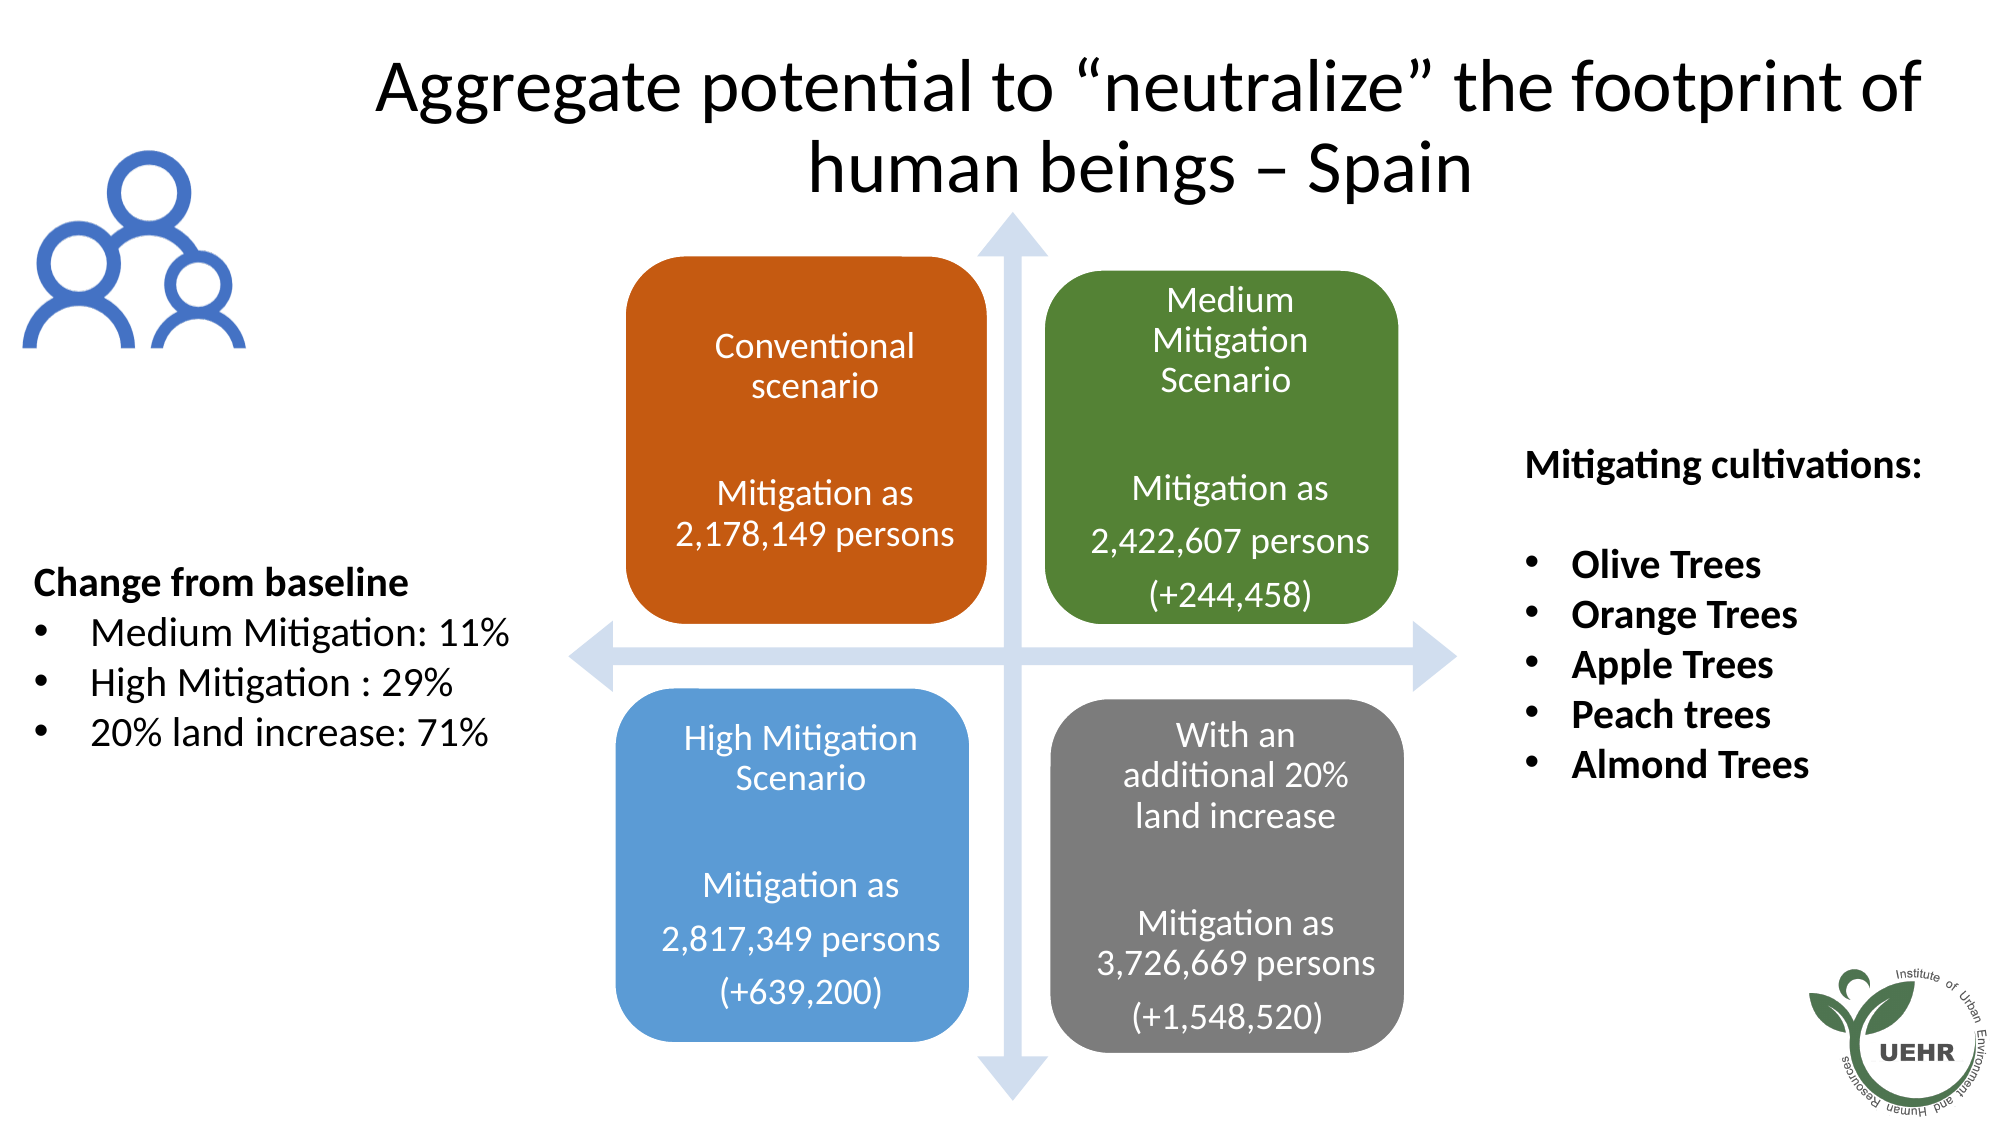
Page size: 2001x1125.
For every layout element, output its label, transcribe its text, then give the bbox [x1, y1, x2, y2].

text_box Change from baseline Medium Mitigation: 11% High Mitigation : 29% 20% land increase: 71% [19, 547, 333, 763]
picture [0, 111, 270, 382]
title Aggregate potential to “neutralize” the footprint of human beings – Spain [253, 54, 2000, 202]
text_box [333, 211, 1693, 1101]
text_box Mitigating cultivations: Olive Trees Orange Trees Apple Trees Peach trees Almond Trees [1693, 384, 1981, 794]
picture [1809, 962, 2000, 1125]
